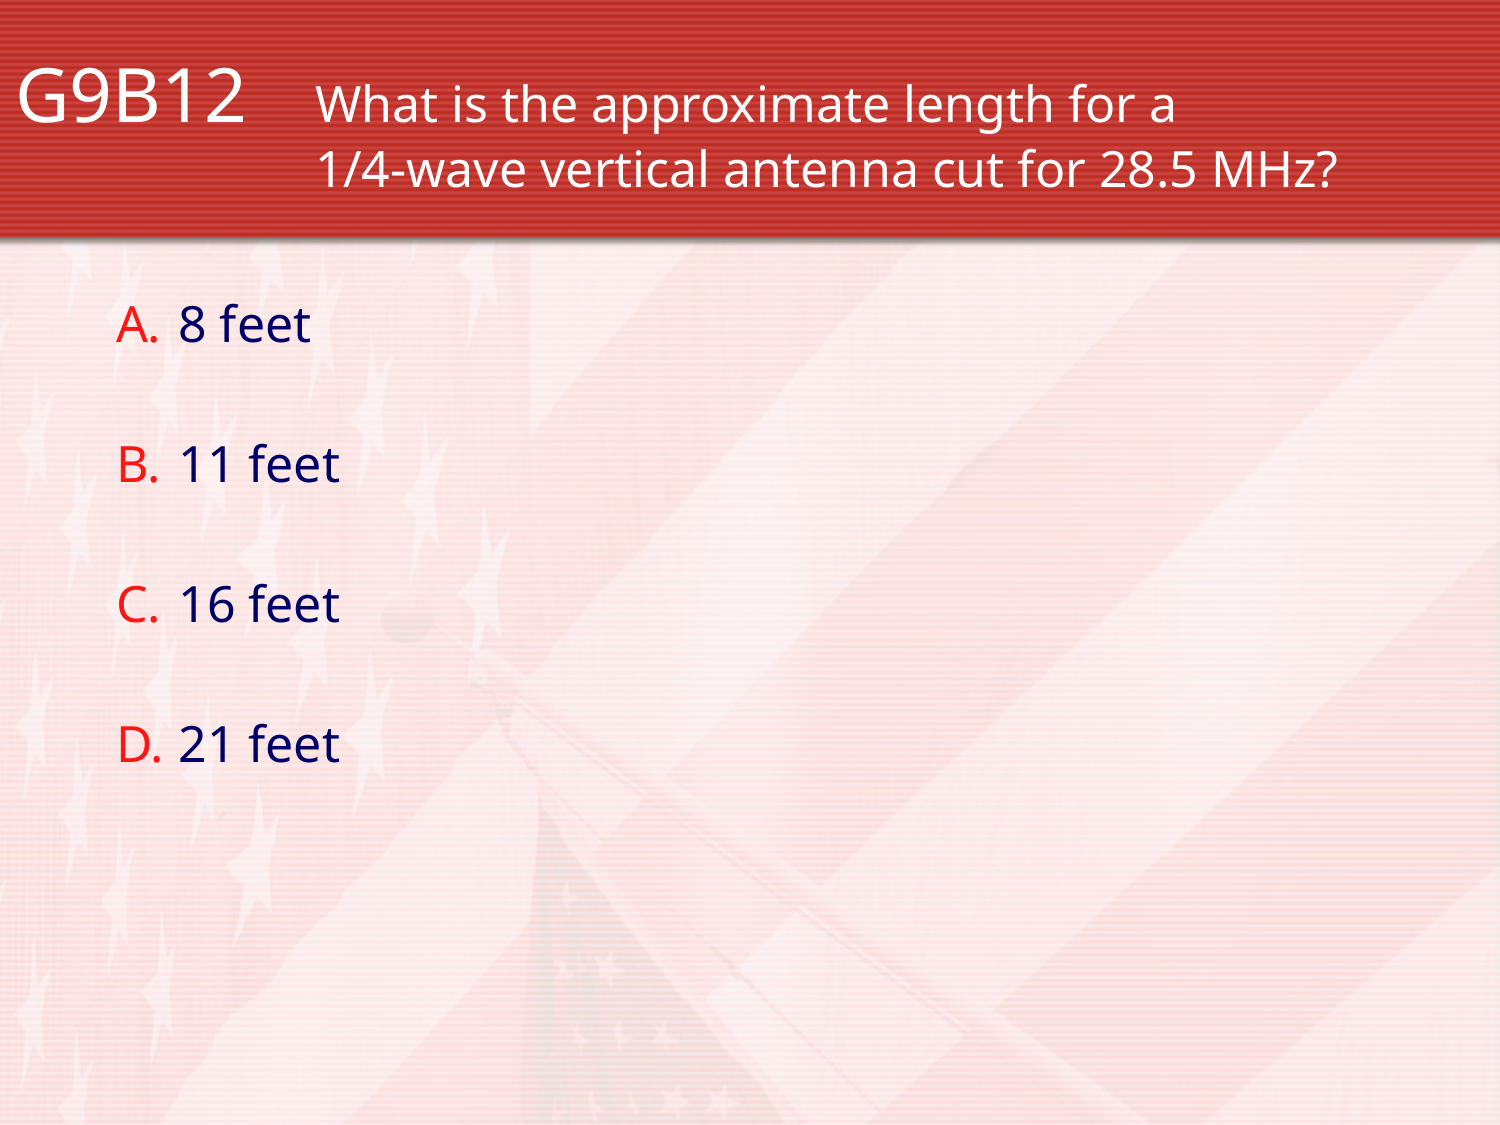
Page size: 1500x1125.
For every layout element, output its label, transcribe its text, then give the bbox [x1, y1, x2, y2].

title G9B12 What is the approximate length for a 1/4-wave vertical antenna cut for 28.5 MHz? [0, 39, 1459, 182]
picture [0, 0, 1500, 1125]
list 8 feet 11 feet 16 feet 21 feet [101, 285, 1116, 897]
